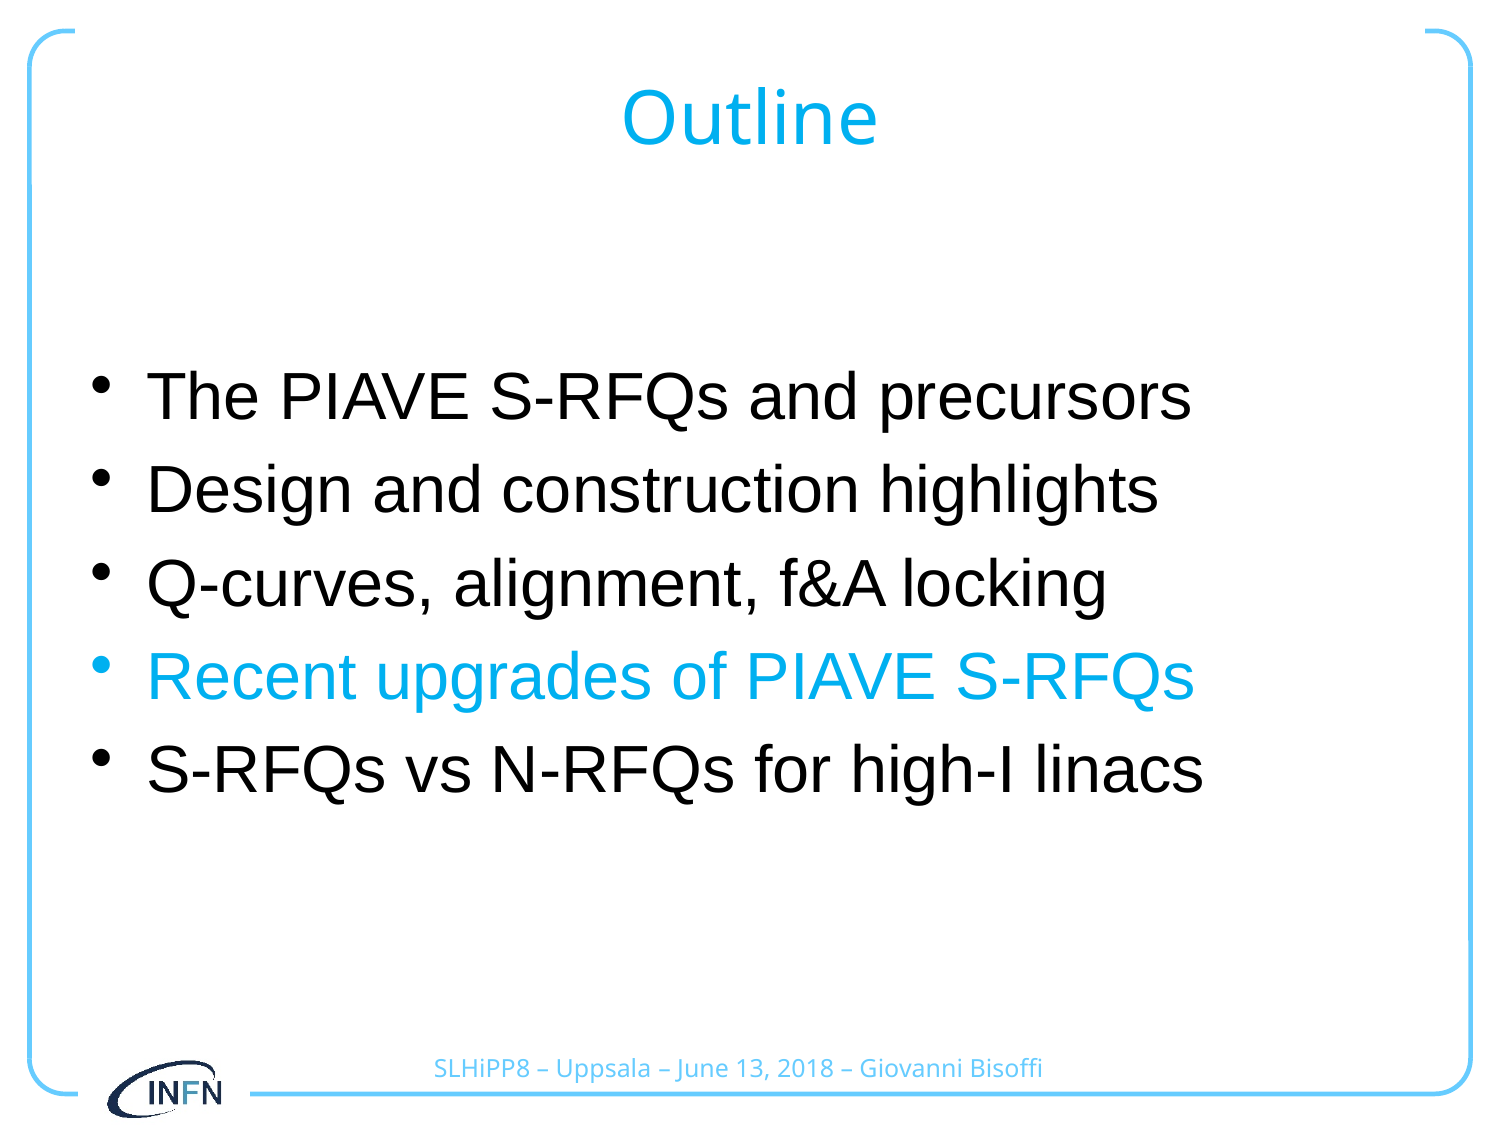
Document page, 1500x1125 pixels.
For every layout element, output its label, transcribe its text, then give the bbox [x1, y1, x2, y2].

picture [78, 1036, 250, 1125]
list The PIAVE S-RFQs and precursors Design and construction highlights Q-curves, alignment, f&A locking Recent upgrades of PIAVE S-RFQs S-RFQs vs N-RFQs for high-I linacs [75, 345, 1425, 846]
title Outline [75, 20, 1425, 209]
